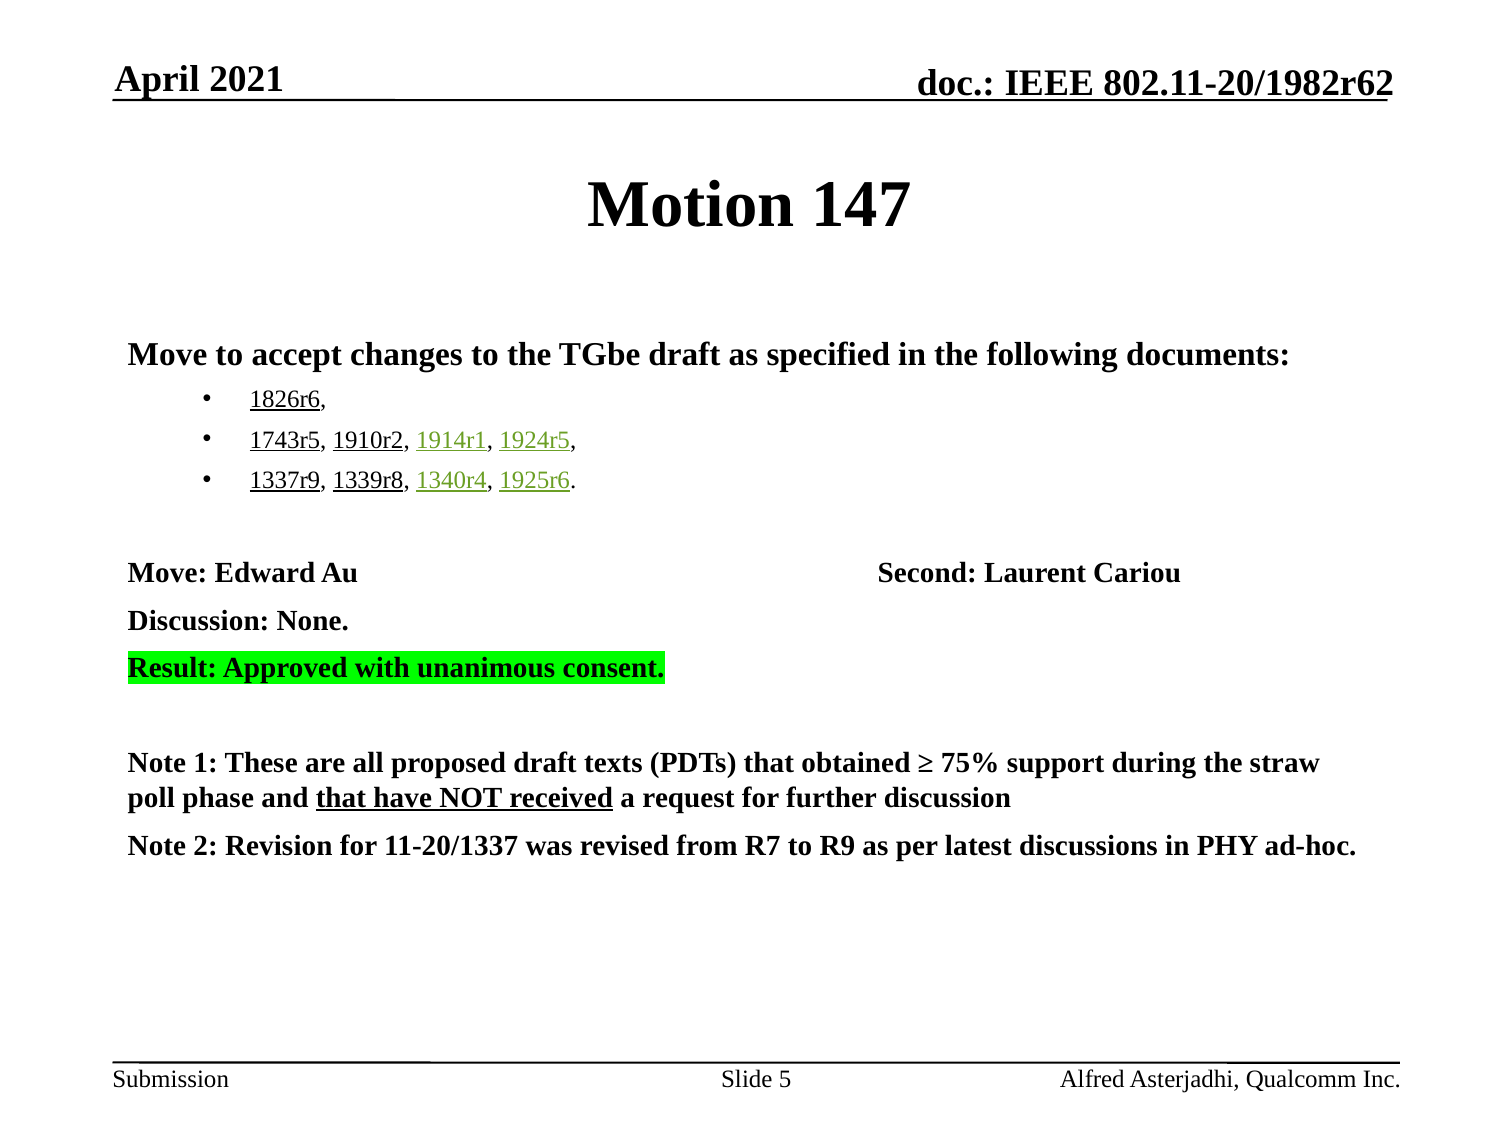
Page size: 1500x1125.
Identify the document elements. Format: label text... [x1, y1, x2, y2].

slide_number Slide 5 [712, 1061, 800, 1123]
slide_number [114, 54, 423, 100]
title Motion 147 [112, 112, 1388, 288]
list Move to accept changes to the TGbe draft as specified in the following documents: 1826r6, 1743r5, 1910r2, 1914r1, 1924r5, 1337r9, 1339r8, 1340r4, 1925r6. Move: Edward Au Second: Laurent Cariou Discussion: None. Result: Approved with unanimous consent. Note 1: These are all proposed draft texts (PDTs) that obtained ≥ 75% support during the straw poll phase and that have NOT received a request for further discussion Note 2: Revision for 11-20/1337 was revised from R7 to R9 as per latest discussions in PHY ad-hoc. [112, 324, 1388, 1051]
footer Alfred Asterjadhi, Qualcomm Inc. [878, 1061, 1402, 1093]
